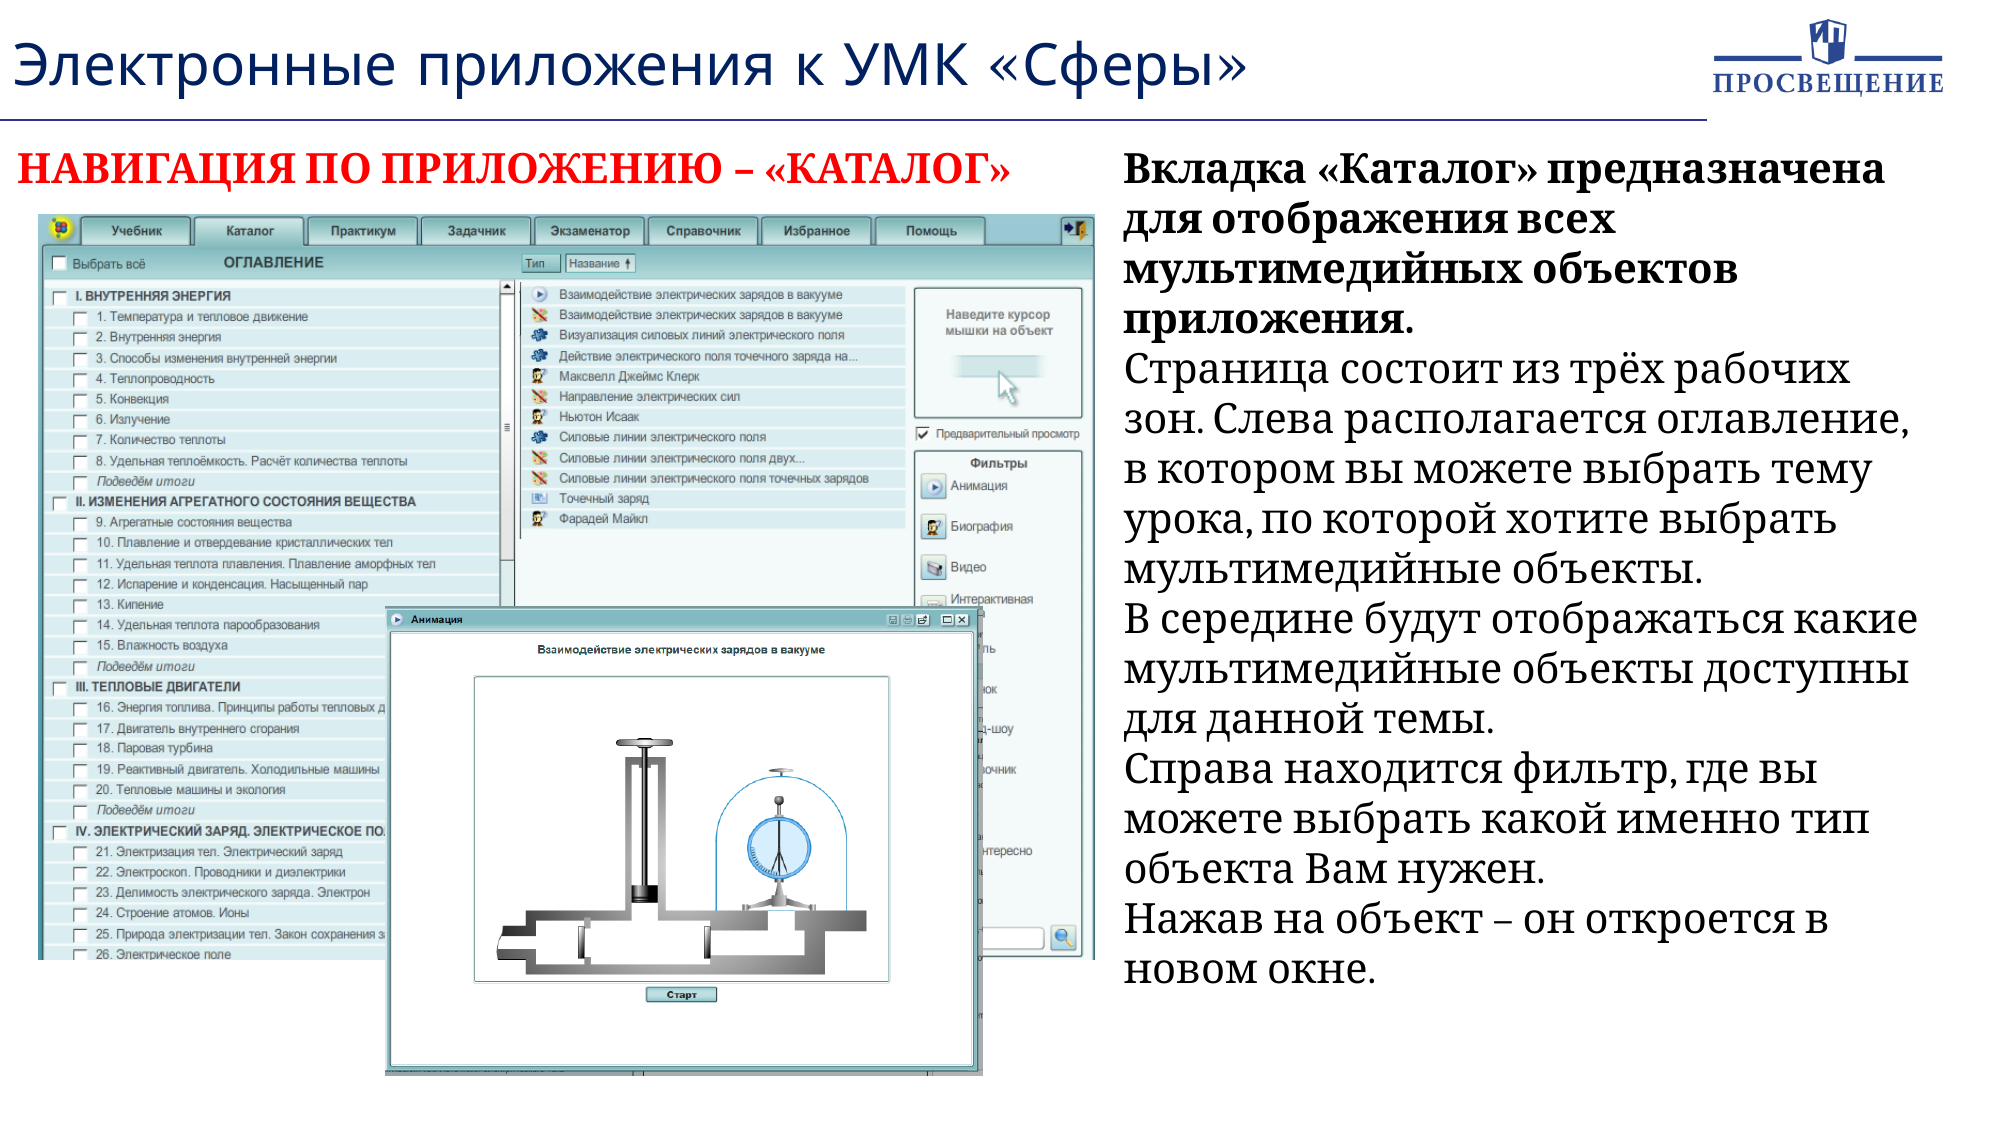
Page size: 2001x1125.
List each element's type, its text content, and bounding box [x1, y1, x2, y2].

text_box Вкладка «Каталог» предназначена для отображения всех мультимедийных объектов приложения. Страница состоит из трёх рабочих зон. Слева располагается оглавление, в котором вы можете выбрать тему урока, по которой хотите выбрать мультимедийные объекты. В середине будут отображаться какие мультимедийные объекты доступны для данной темы. Справа находится фильтр, где вы можете выбрать какой именно тип объекта Вам нужен. Нажав на объект – он откроется в новом окне. [1108, 134, 1943, 1000]
text_box Электронные приложения к УМК «Сферы» [0, 19, 1266, 105]
text_box НАВИГАЦИЯ ПО ПРИЛОЖЕНИЮ – «КАТАЛОГ» [2, 134, 1027, 199]
picture [38, 214, 1095, 1076]
picture [1713, 19, 1943, 97]
